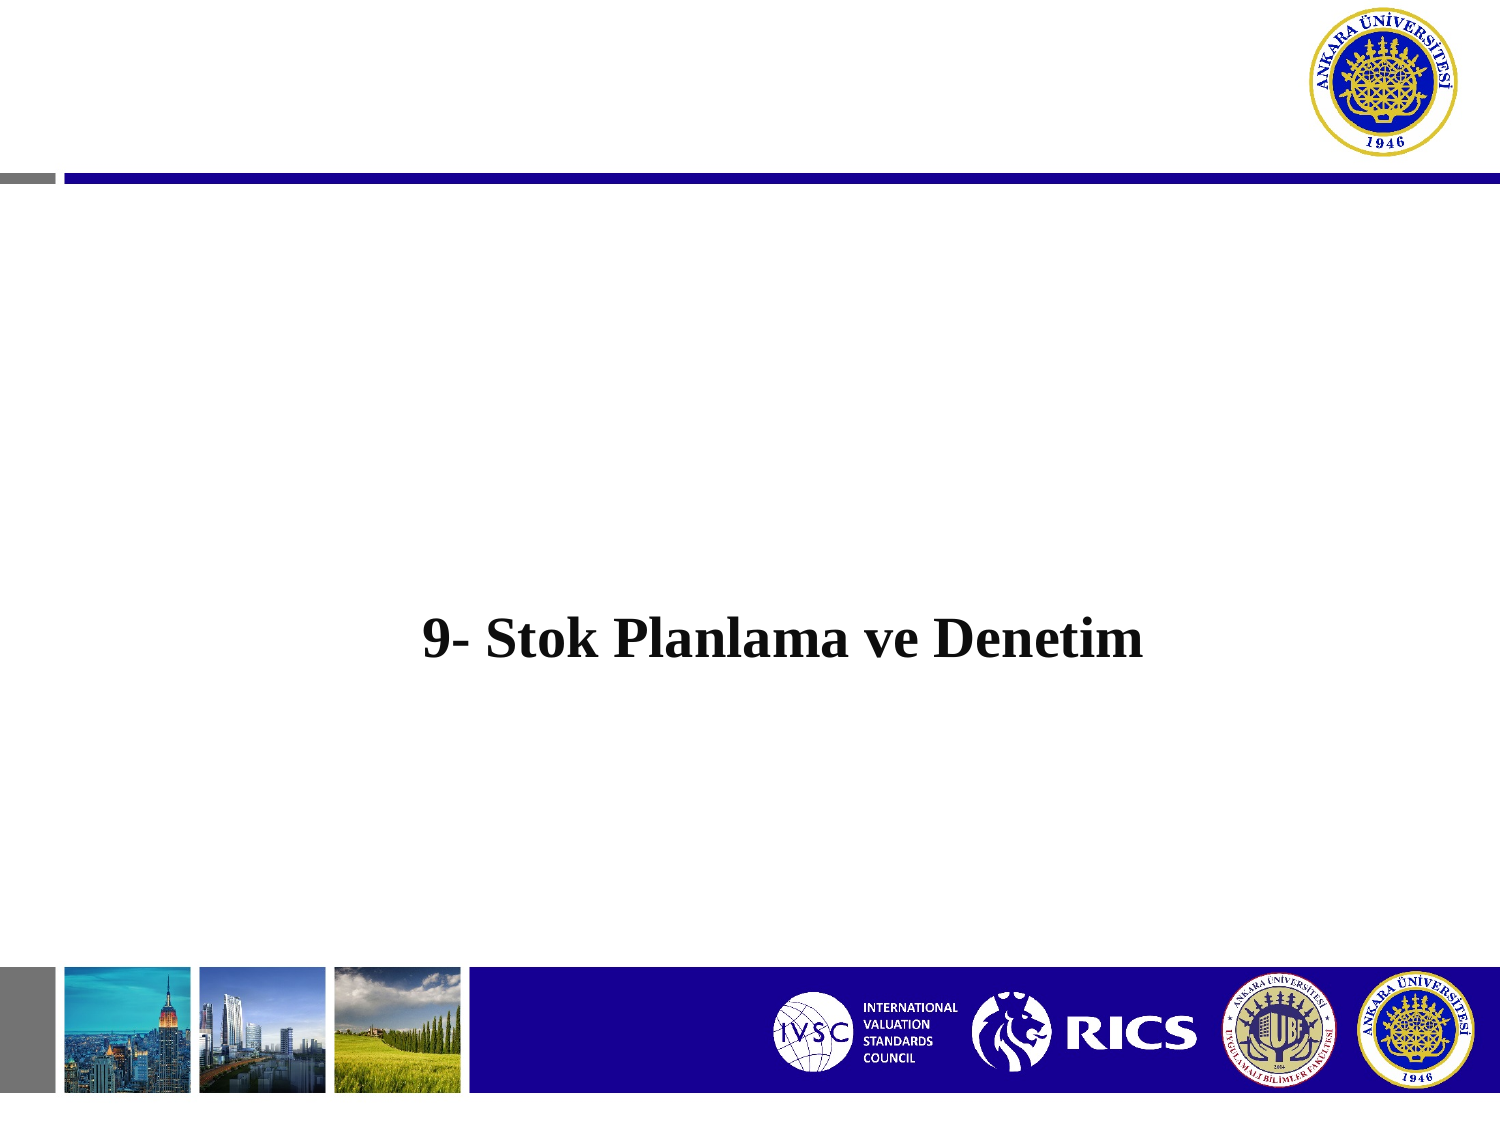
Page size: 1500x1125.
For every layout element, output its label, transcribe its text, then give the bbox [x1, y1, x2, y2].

list 9- Stok Planlama ve Denetim [192, 607, 1374, 748]
picture [0, 0, 1500, 1125]
